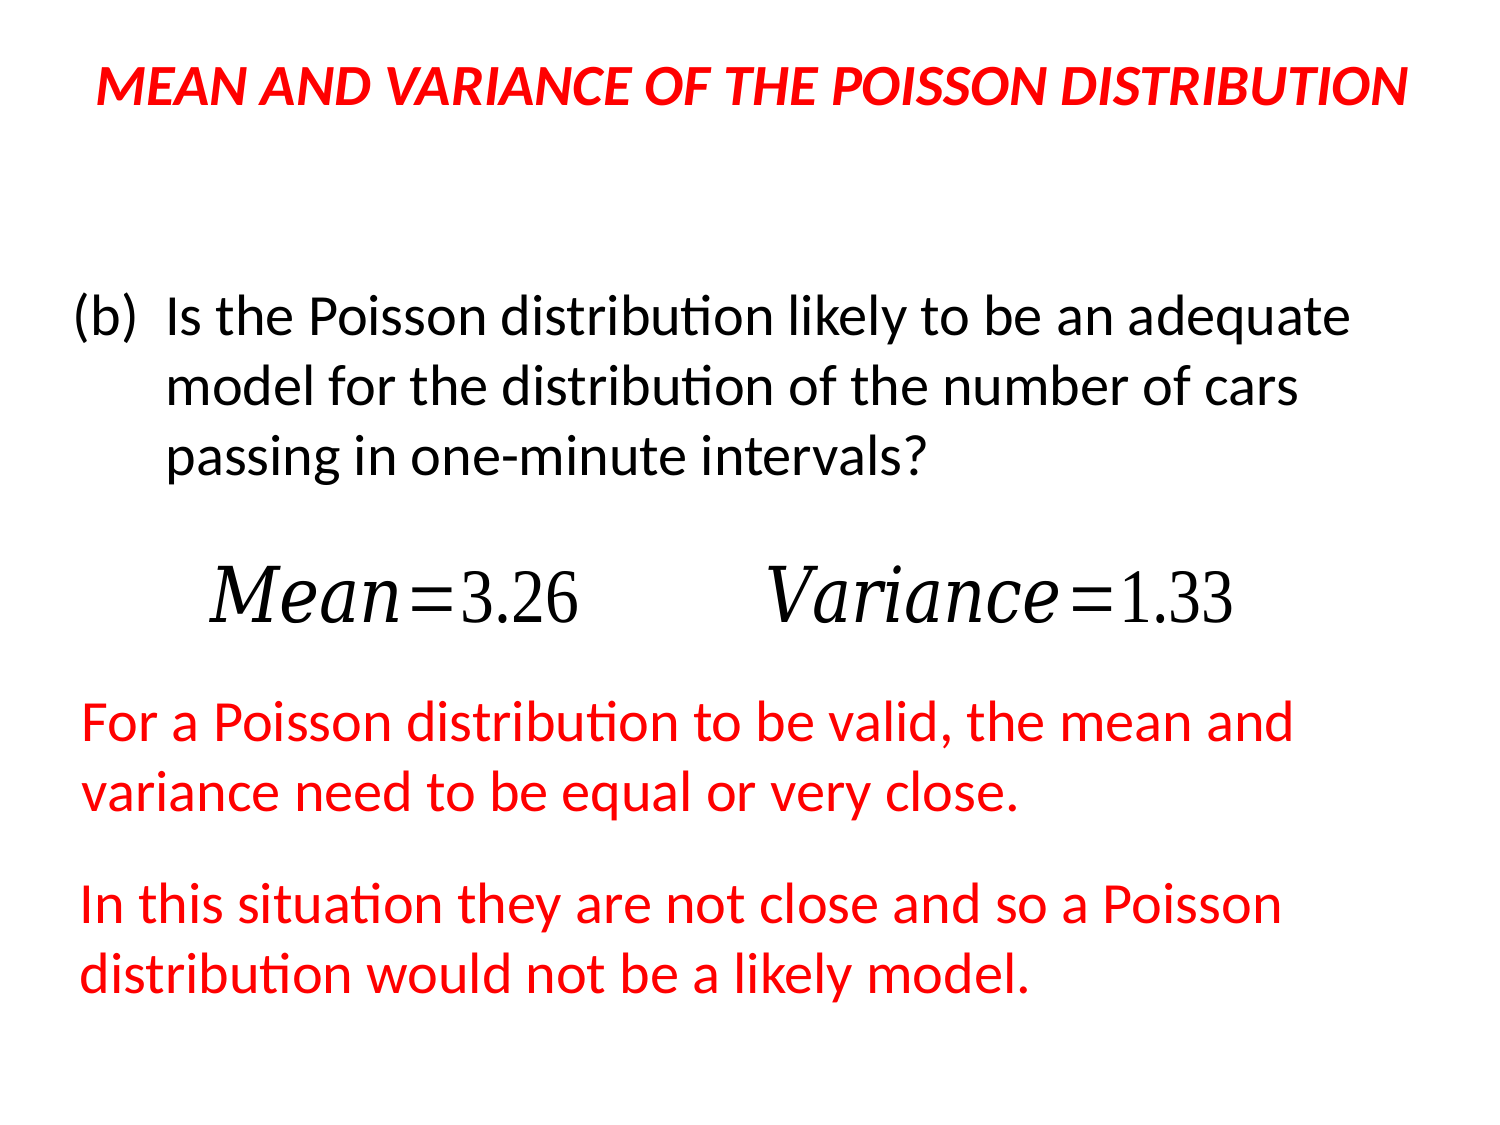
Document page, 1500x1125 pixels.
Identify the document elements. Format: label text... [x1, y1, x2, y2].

text_box (b) Is the Poisson distribution likely to be an adequate model for the distribution of the number of cars passing in one-minute intervals? [58, 269, 1472, 495]
text_box MEAN AND VARIANCE OF THE POISSON DISTRIBUTION [34, 40, 1471, 125]
text_box In this situation they are not close and so a Poisson distribution would not be a likely model. [64, 857, 1436, 1013]
text_box For a Poisson distribution to be valid, the mean and variance need to be equal or very close. [67, 676, 1438, 831]
